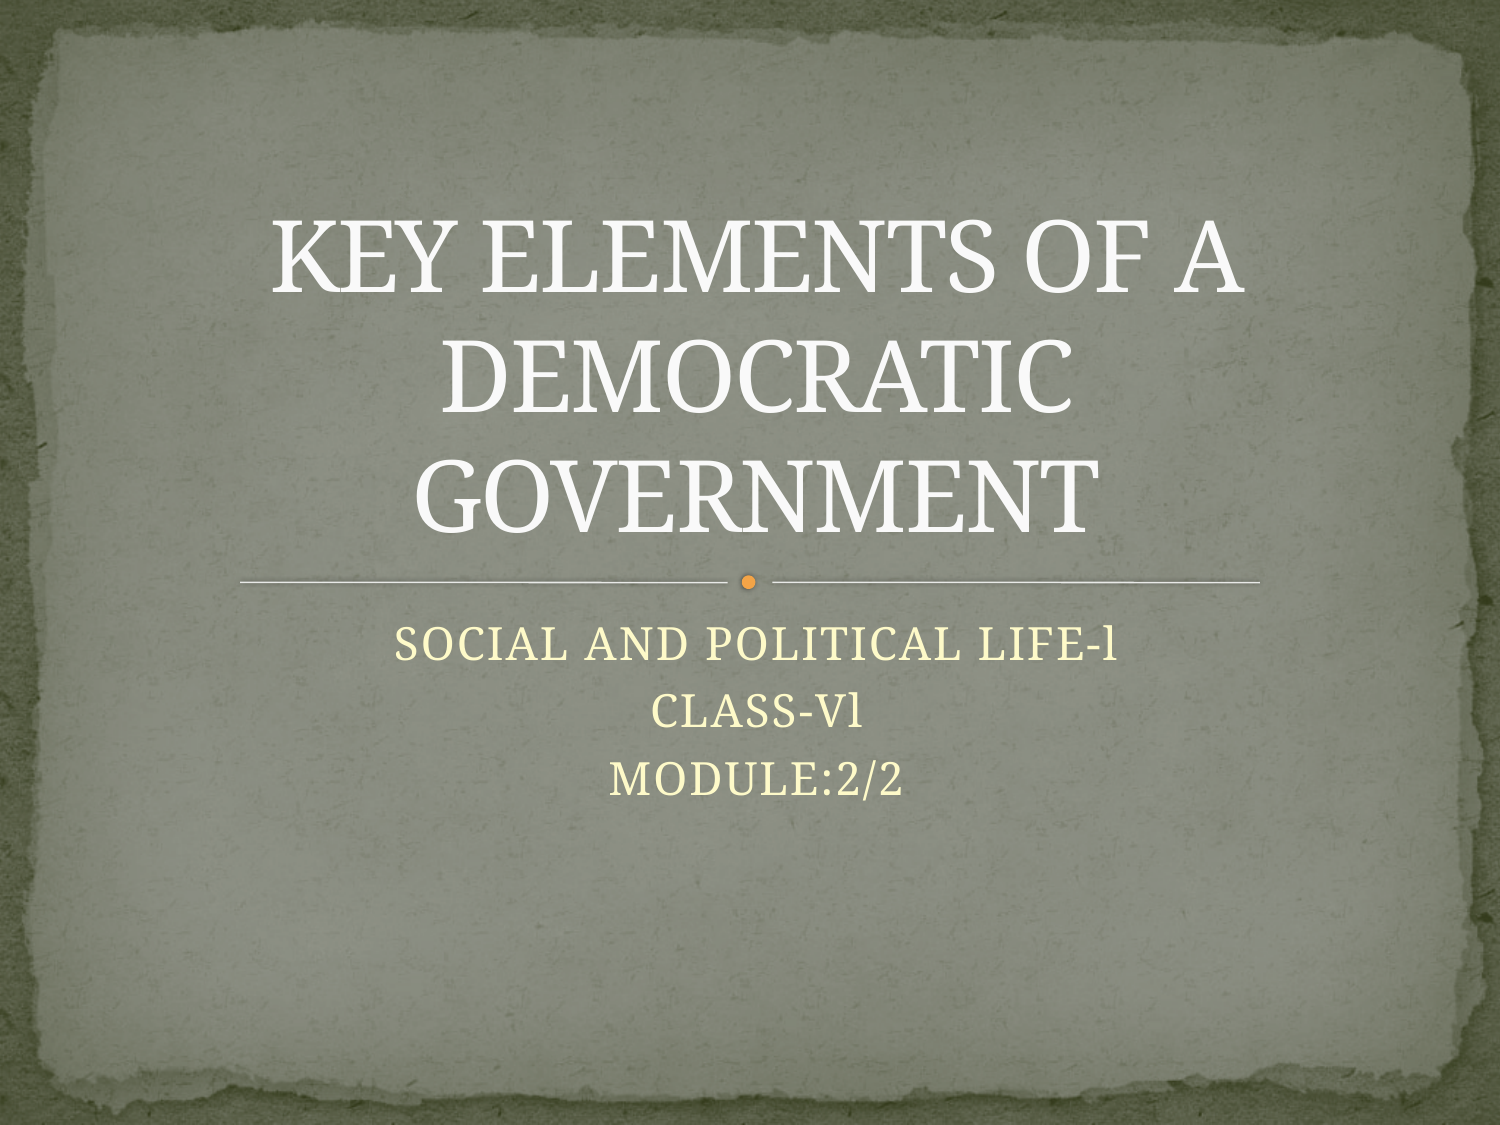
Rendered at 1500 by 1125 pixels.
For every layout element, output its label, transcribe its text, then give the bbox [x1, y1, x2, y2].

title KEY ELEMENTS OF A DEMOCRATIC GOVERNMENT [74, 235, 1438, 561]
subtitle SOCIAL AND POLITICAL LIFE-l CLASS-Vl MODULE:2/2 [75, 606, 1438, 795]
